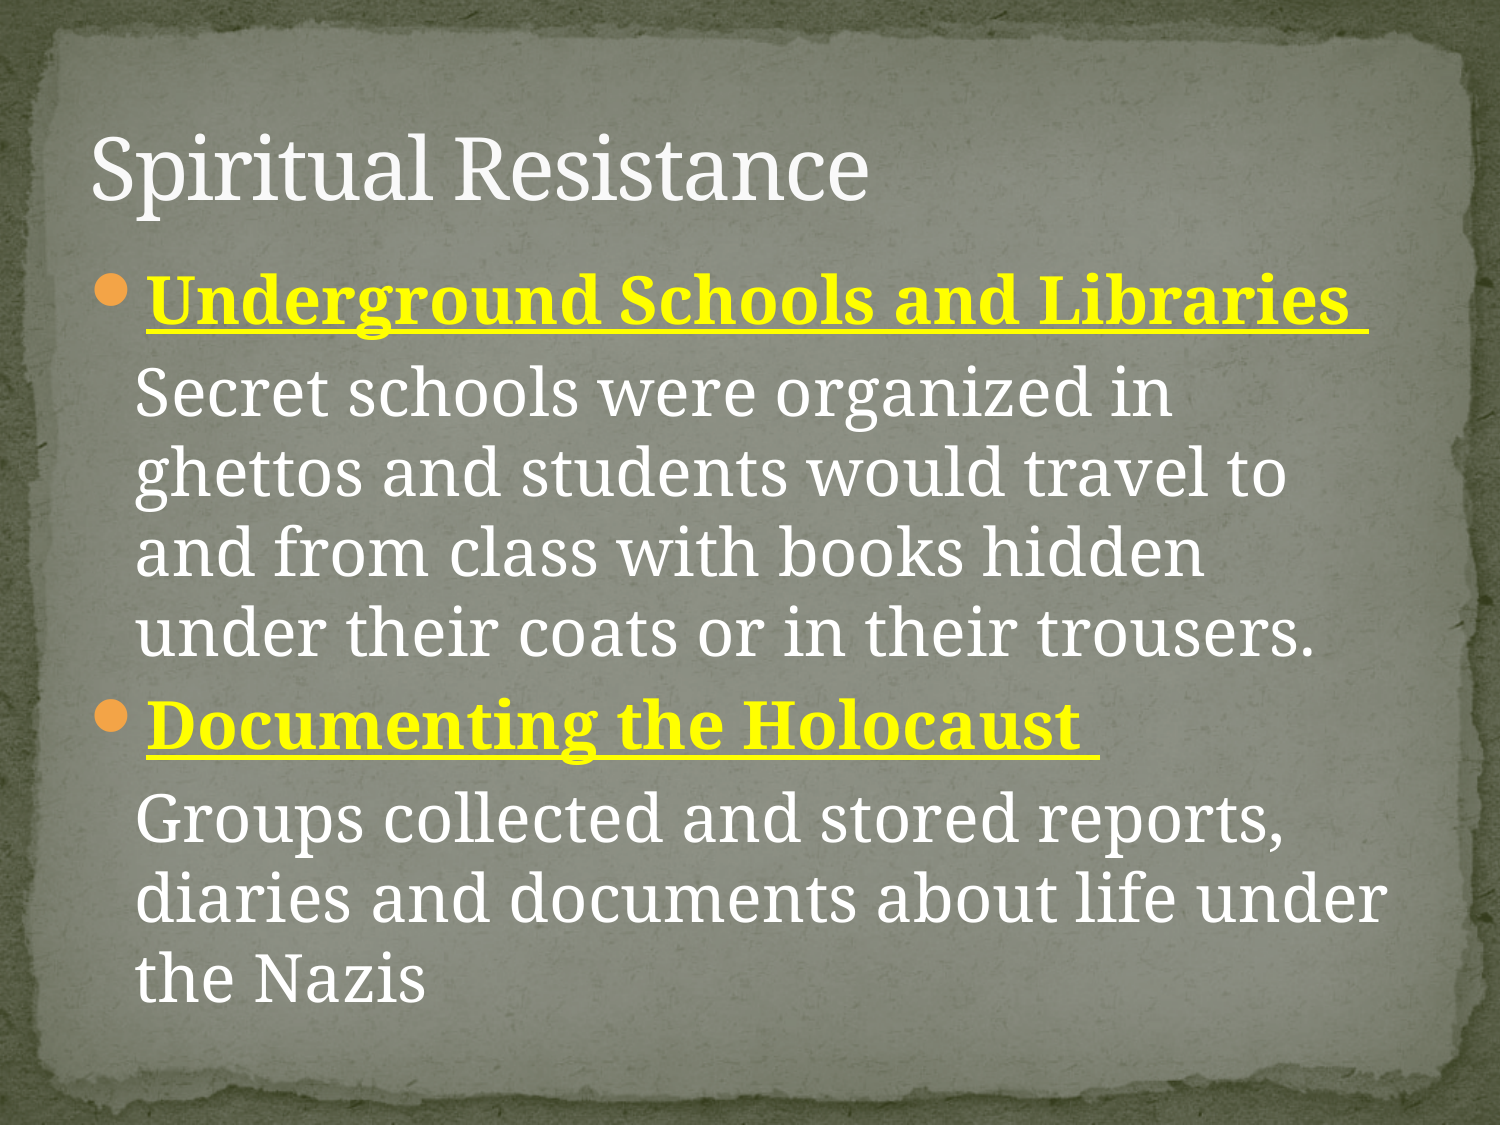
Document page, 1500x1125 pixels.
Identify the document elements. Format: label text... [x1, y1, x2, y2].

title Spiritual Resistance [74, 24, 1425, 225]
list Underground Schools and Libraries Secret schools were organized in ghettos and students would travel to and from class with books hidden under their coats or in their trousers. Documenting the Holocaust Groups collected and stored reports, diaries and documents about life under the Nazis [75, 249, 1425, 1063]
